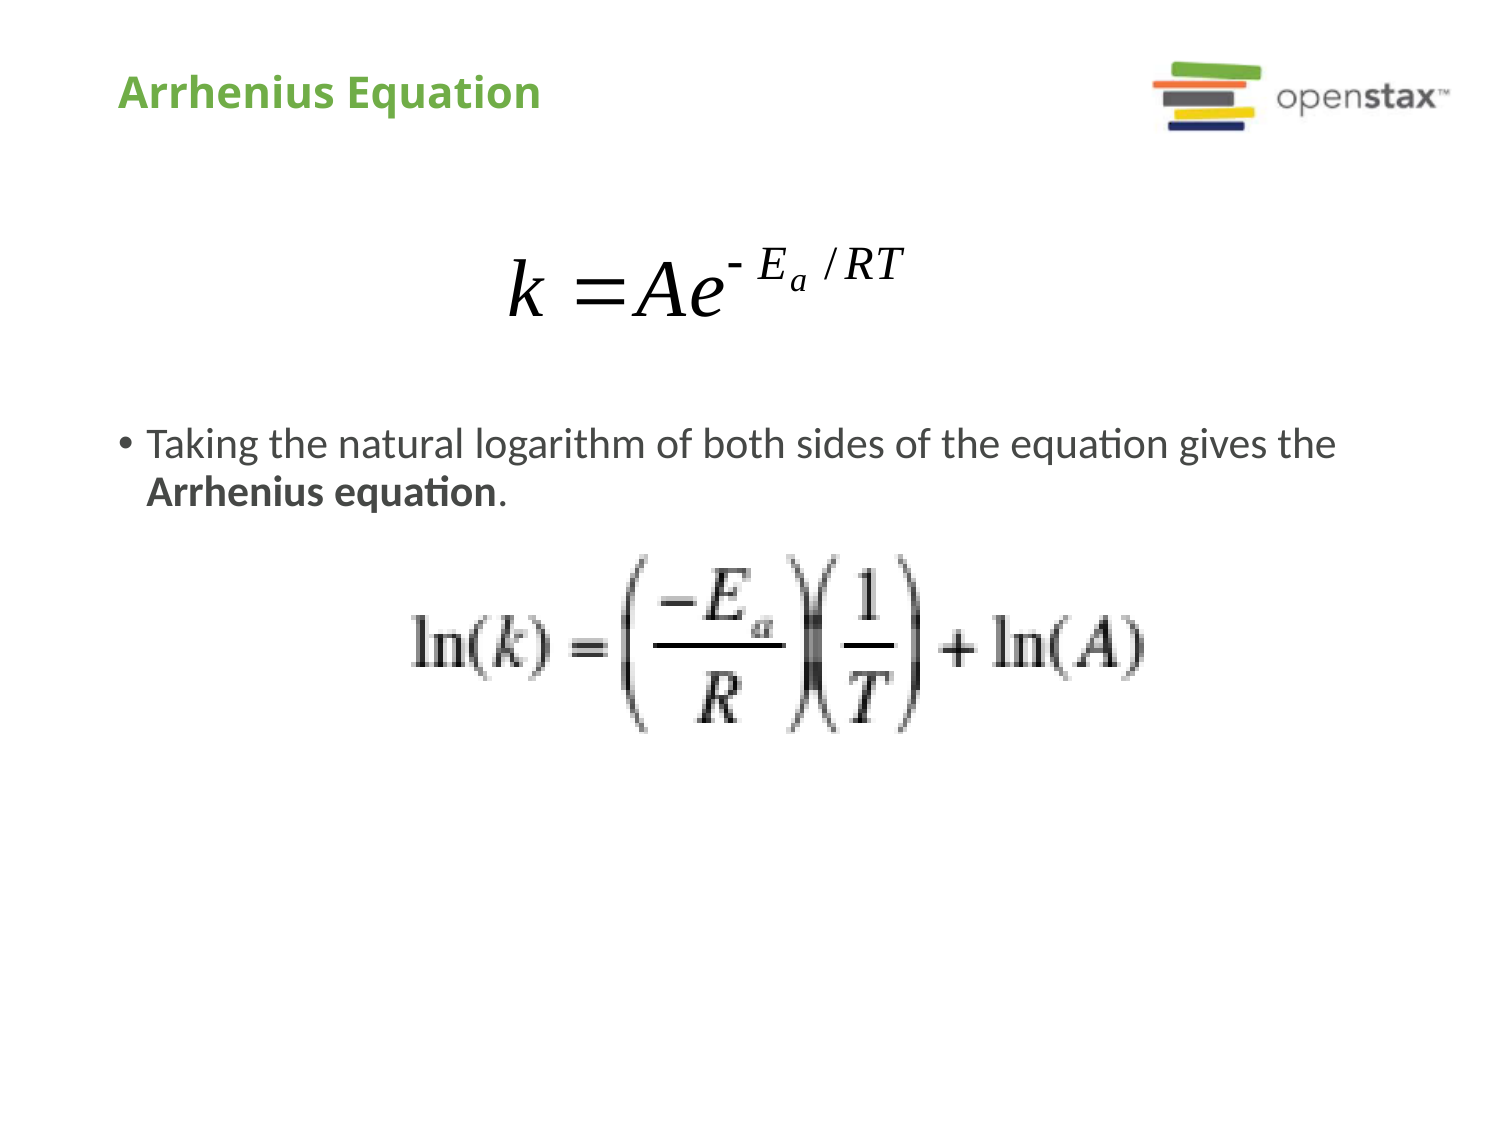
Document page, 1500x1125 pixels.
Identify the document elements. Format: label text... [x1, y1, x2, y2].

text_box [403, 550, 1145, 734]
list Taking the natural logarithm of both sides of the equation gives the Arrhenius equation. [103, 156, 1397, 780]
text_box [493, 234, 916, 323]
title Arrhenius Equation [103, 59, 1397, 130]
picture [1151, 59, 1452, 134]
